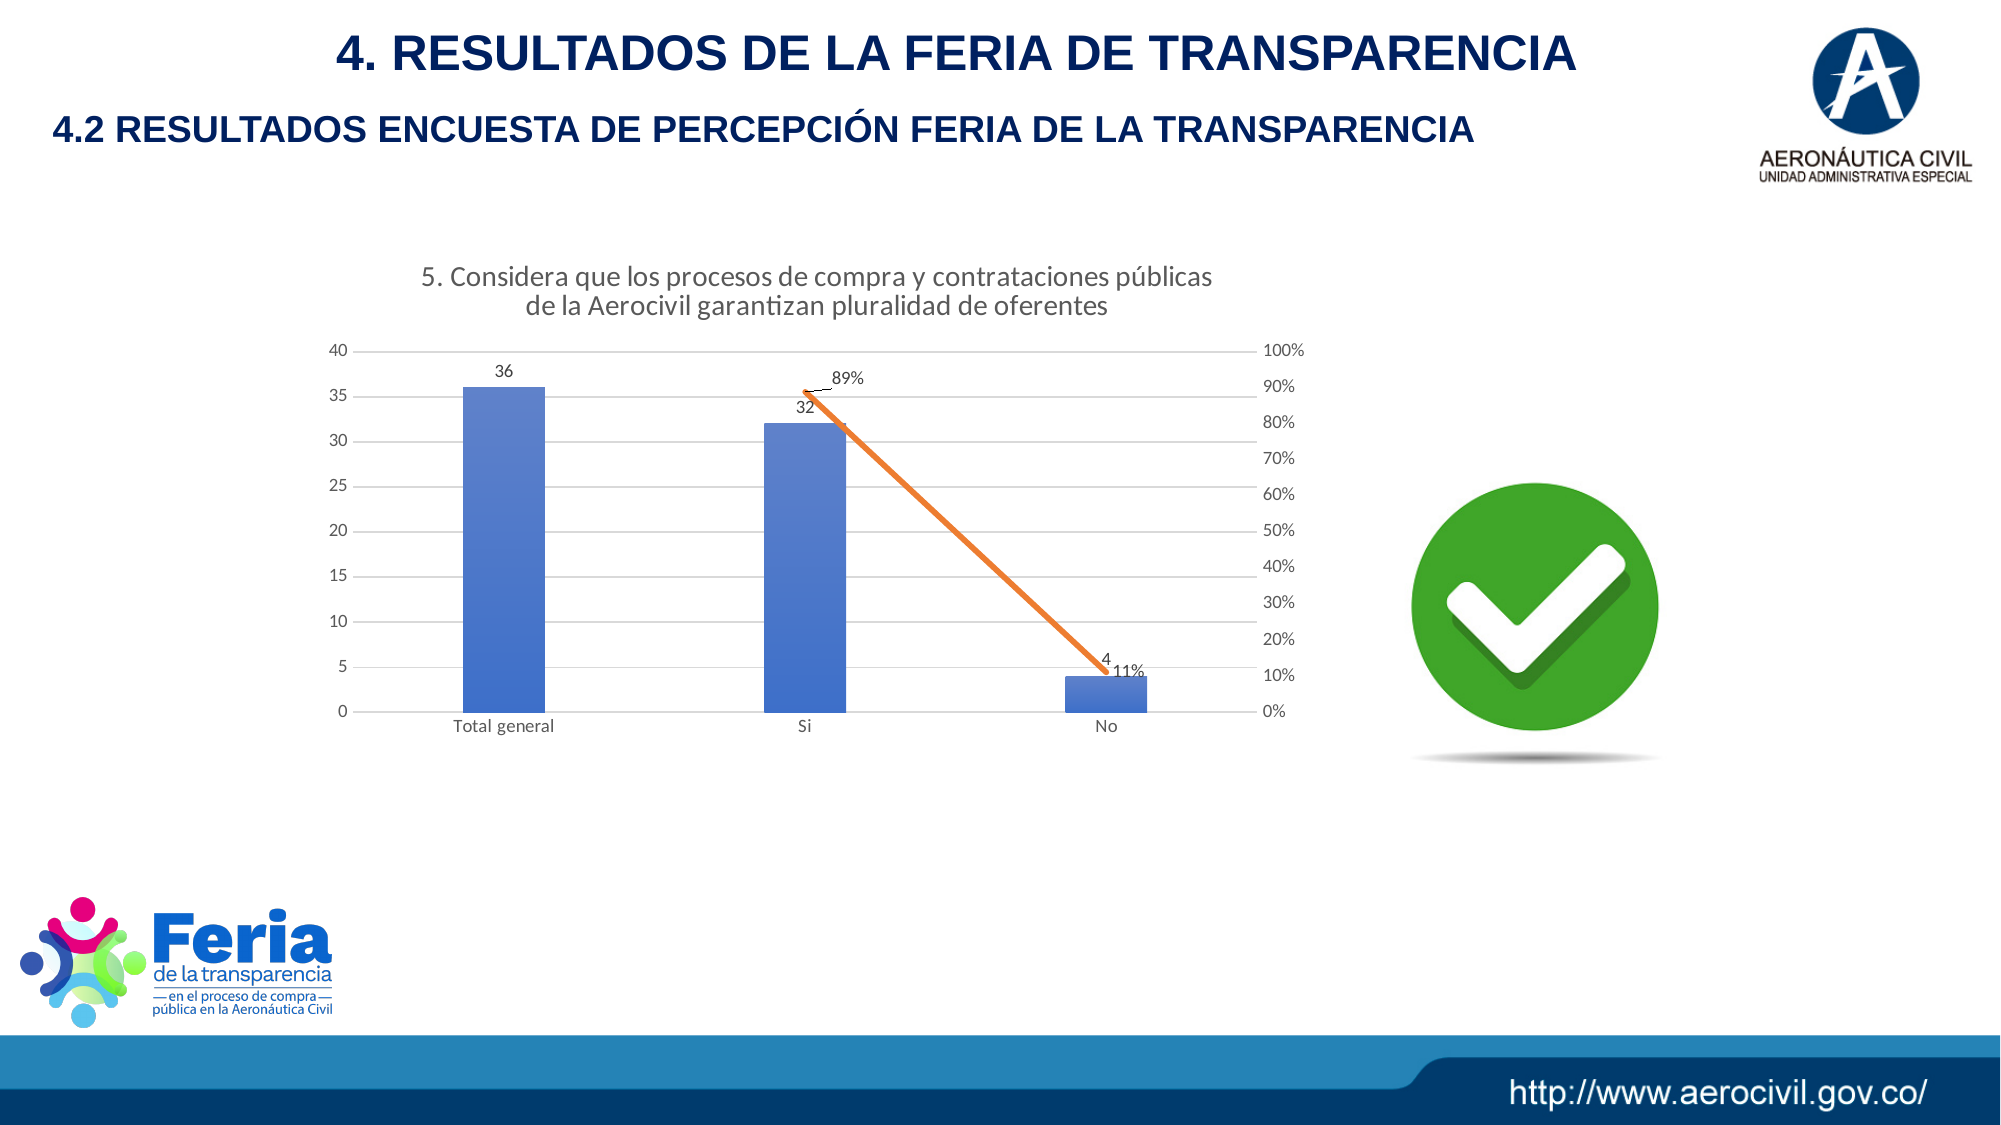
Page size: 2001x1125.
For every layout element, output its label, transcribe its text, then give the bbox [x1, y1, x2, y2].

picture [0, 0, 2001, 1125]
text_box 4.2 RESULTADOS ENCUESTA DE PERCEPCIÓN FERIA DE LA TRANSPARENCIA [38, 97, 1962, 202]
title 4. RESULTADOS DE LA FERIA DE TRANSPARENCIA [94, 0, 1820, 97]
chart [308, 237, 1326, 748]
